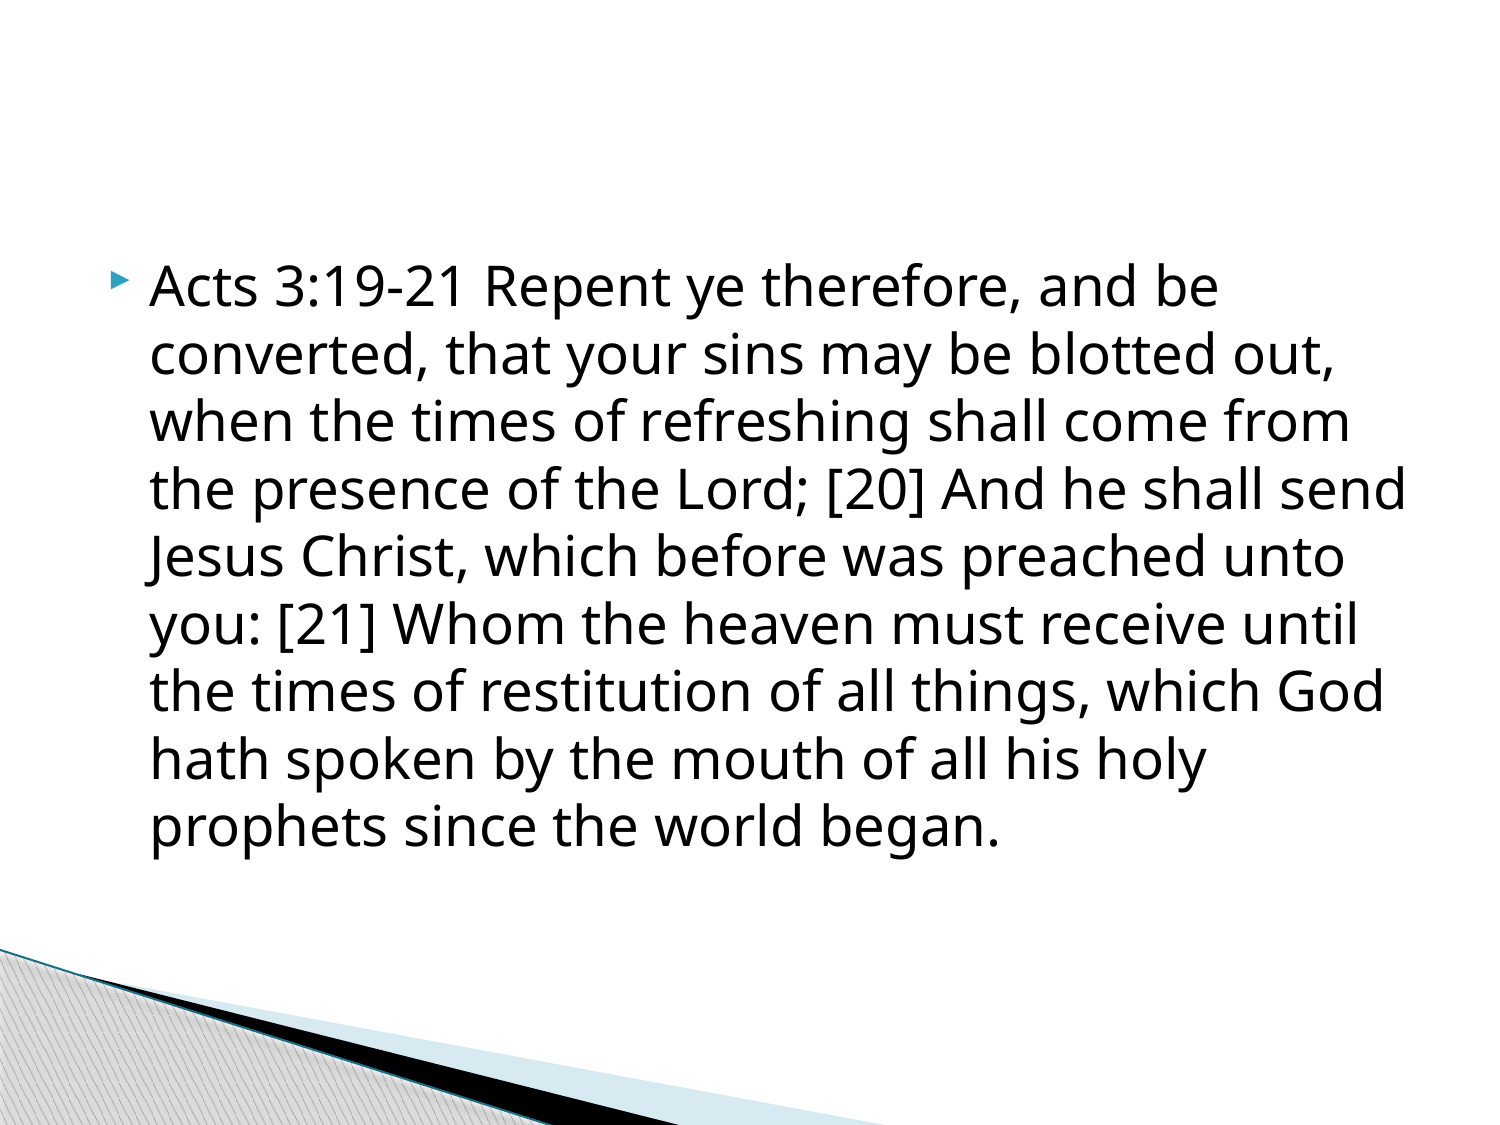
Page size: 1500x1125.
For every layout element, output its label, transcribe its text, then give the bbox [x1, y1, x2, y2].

list Acts 3:19-21 Repent ye therefore, and be converted, that your sins may be blotted out, when the times of refreshing shall come from the presence of the Lord; [20] And he shall send Jesus Christ, which before was preached unto you: [21] Whom the heaven must receive until the times of restitution of all things, which God hath spoken by the mouth of all his holy prophets since the world began. [75, 243, 1425, 986]
